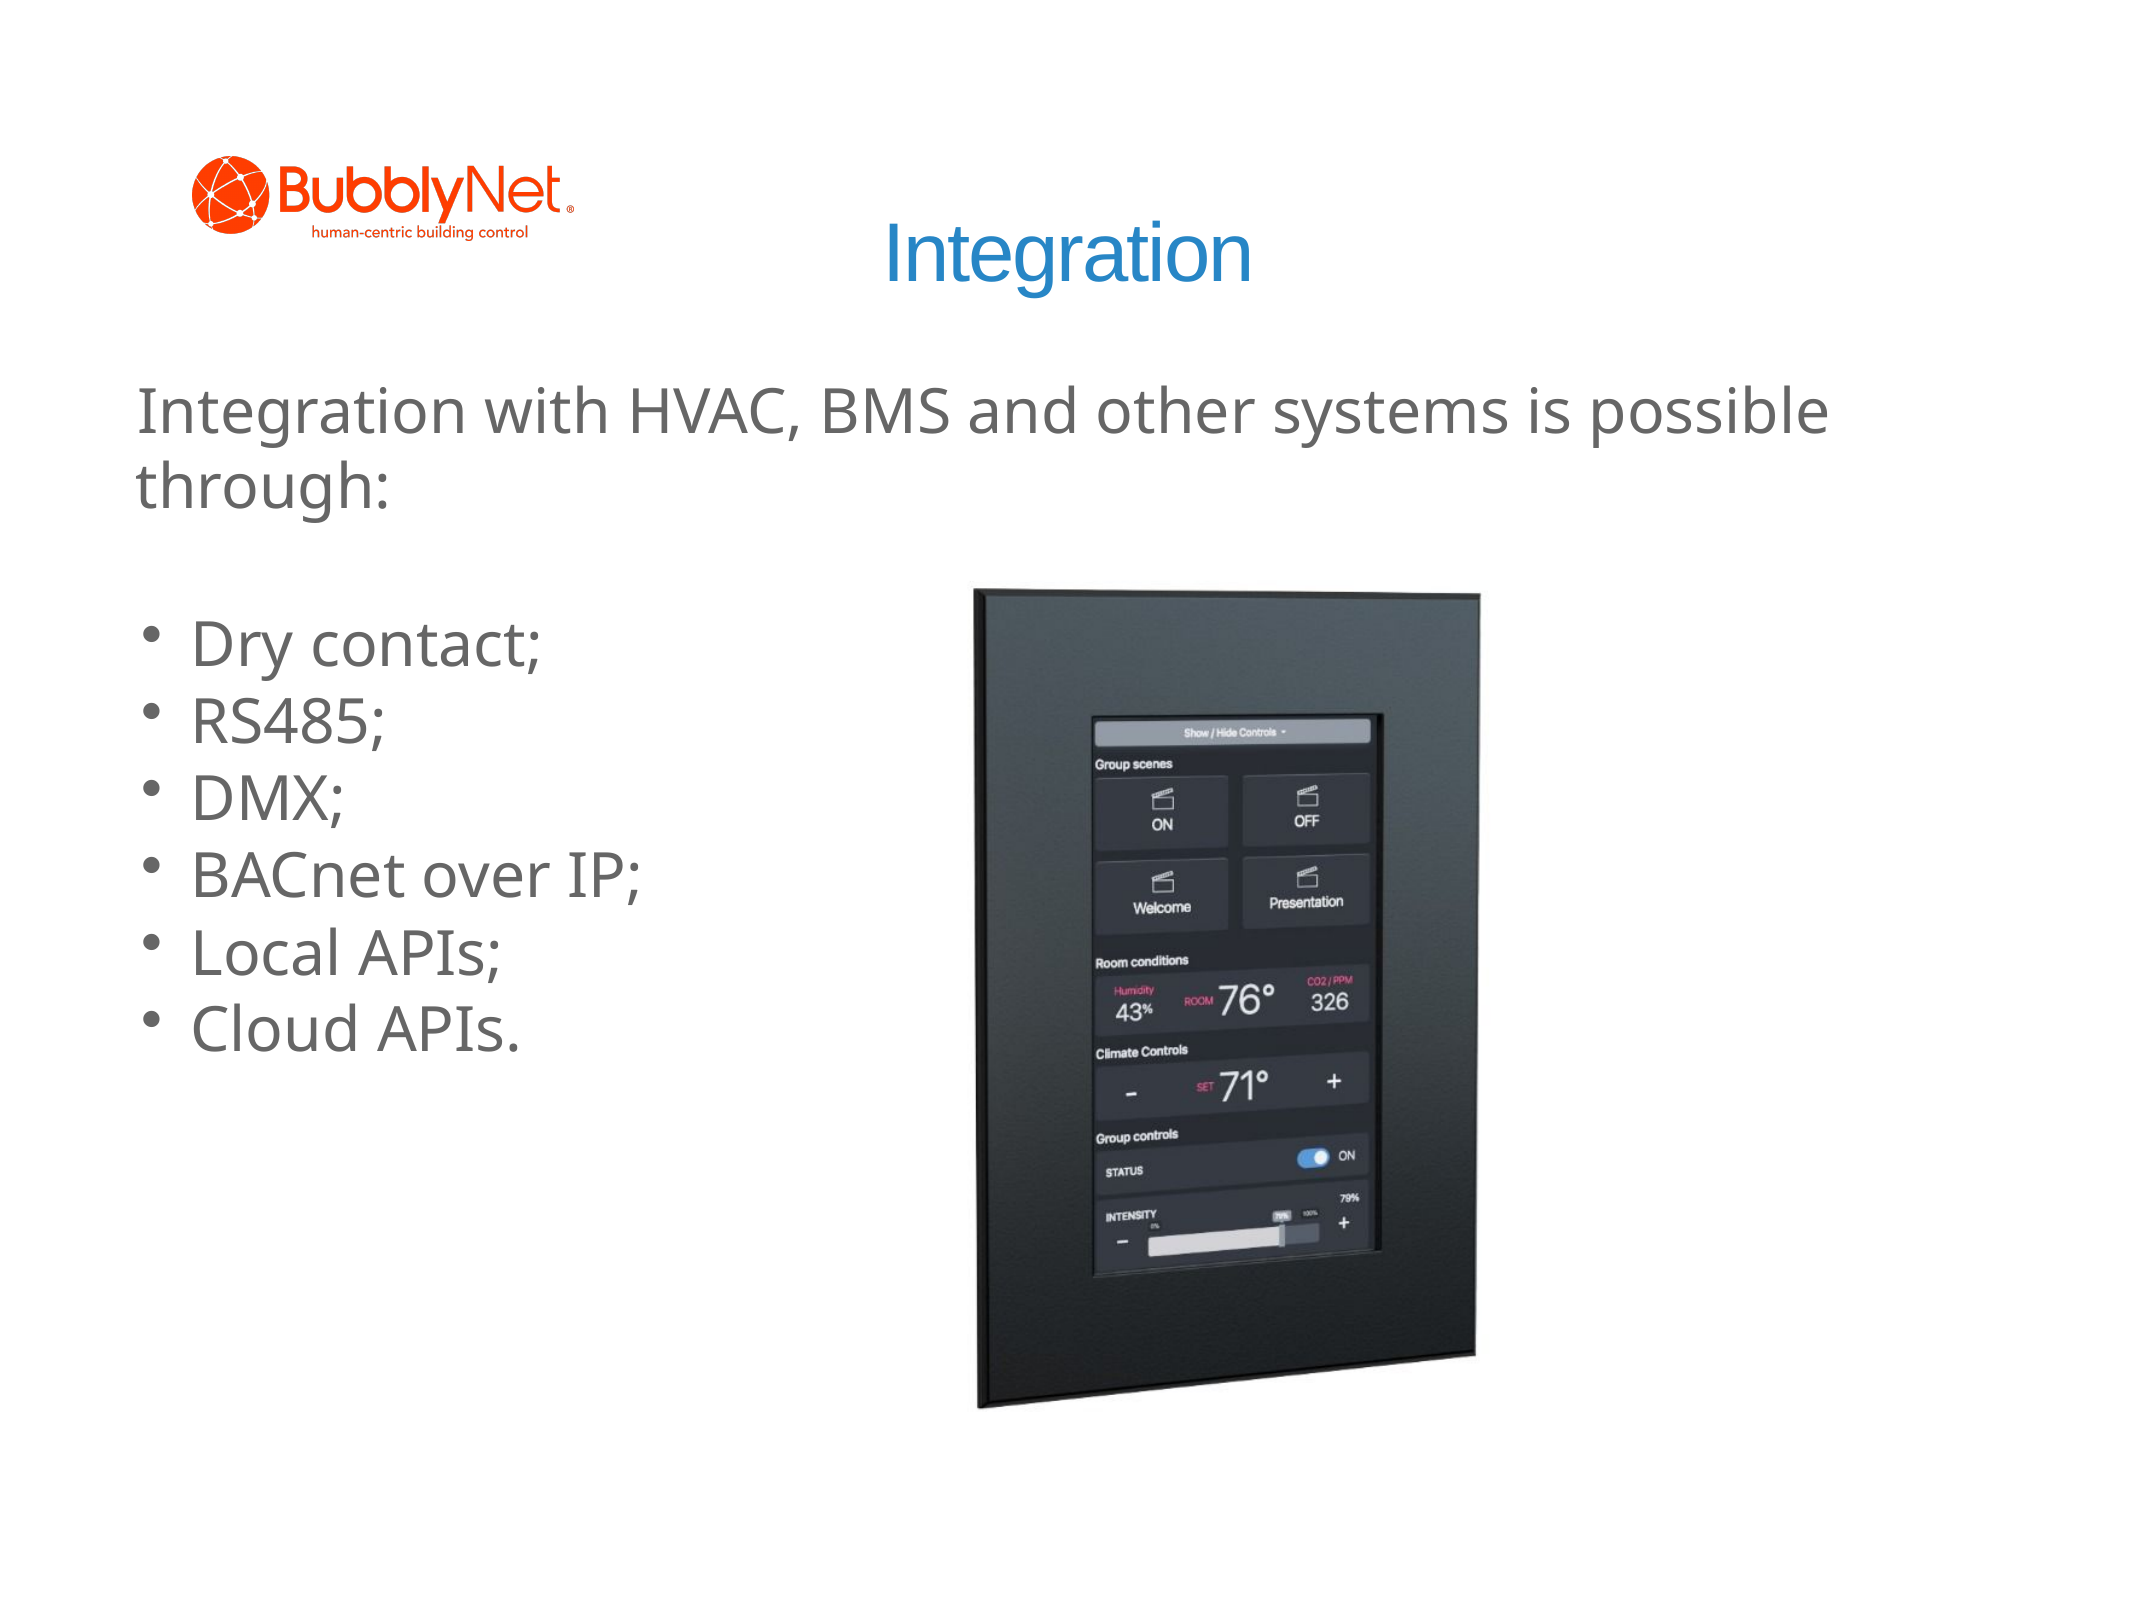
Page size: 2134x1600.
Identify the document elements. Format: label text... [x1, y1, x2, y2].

picture [192, 155, 574, 241]
text_box Integration with HVAC, BMS and other systems is possible through: [135, 371, 151, 522]
picture [156, 272, 2134, 1600]
title Integration [573, 198, 1682, 271]
text_box Dry contact; RS485; DMX; BACnet over IP; Local APIs; Cloud APIs. [141, 604, 151, 1065]
